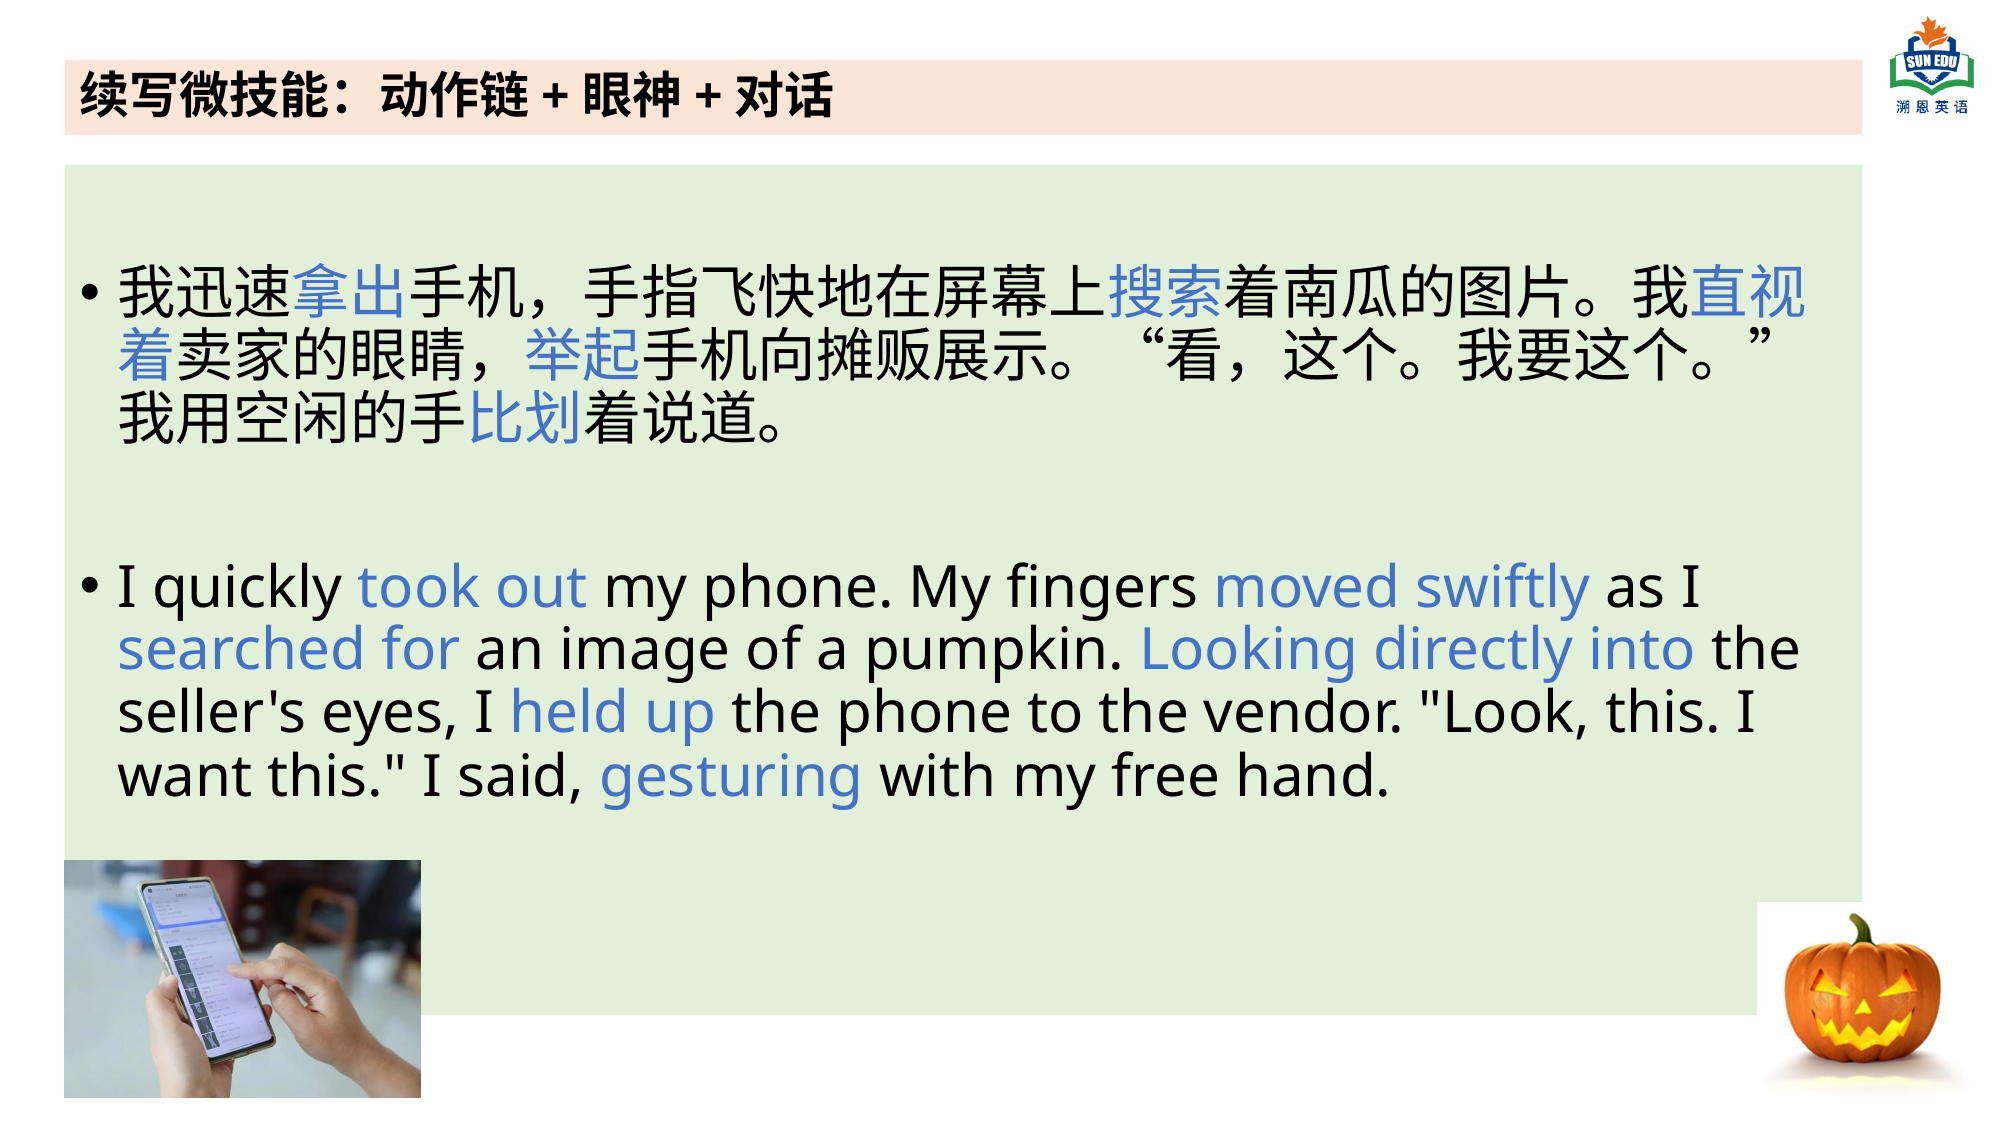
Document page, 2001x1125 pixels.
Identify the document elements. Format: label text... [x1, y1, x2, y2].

picture [1757, 902, 1968, 1098]
picture [1882, 13, 1983, 119]
list 我迅速拿出手机，手指飞快地在屏幕上搜索着南瓜的图片。我直视着卖家的眼睛，举起手机向摊贩展示。“看，这个。我要这个。”我用空闲的手比划着说道。 I quickly took out my phone. My fingers moved swiftly as I searched for an image of a pumpkin. Looking directly into the seller's eyes, I held up the phone to the vendor. "Look, this. I want this." I said, gesturing with my free hand. [64, 164, 1863, 1016]
title 续写微技能：动作链+眼神+对话 [64, 59, 1863, 135]
picture [64, 860, 421, 1099]
